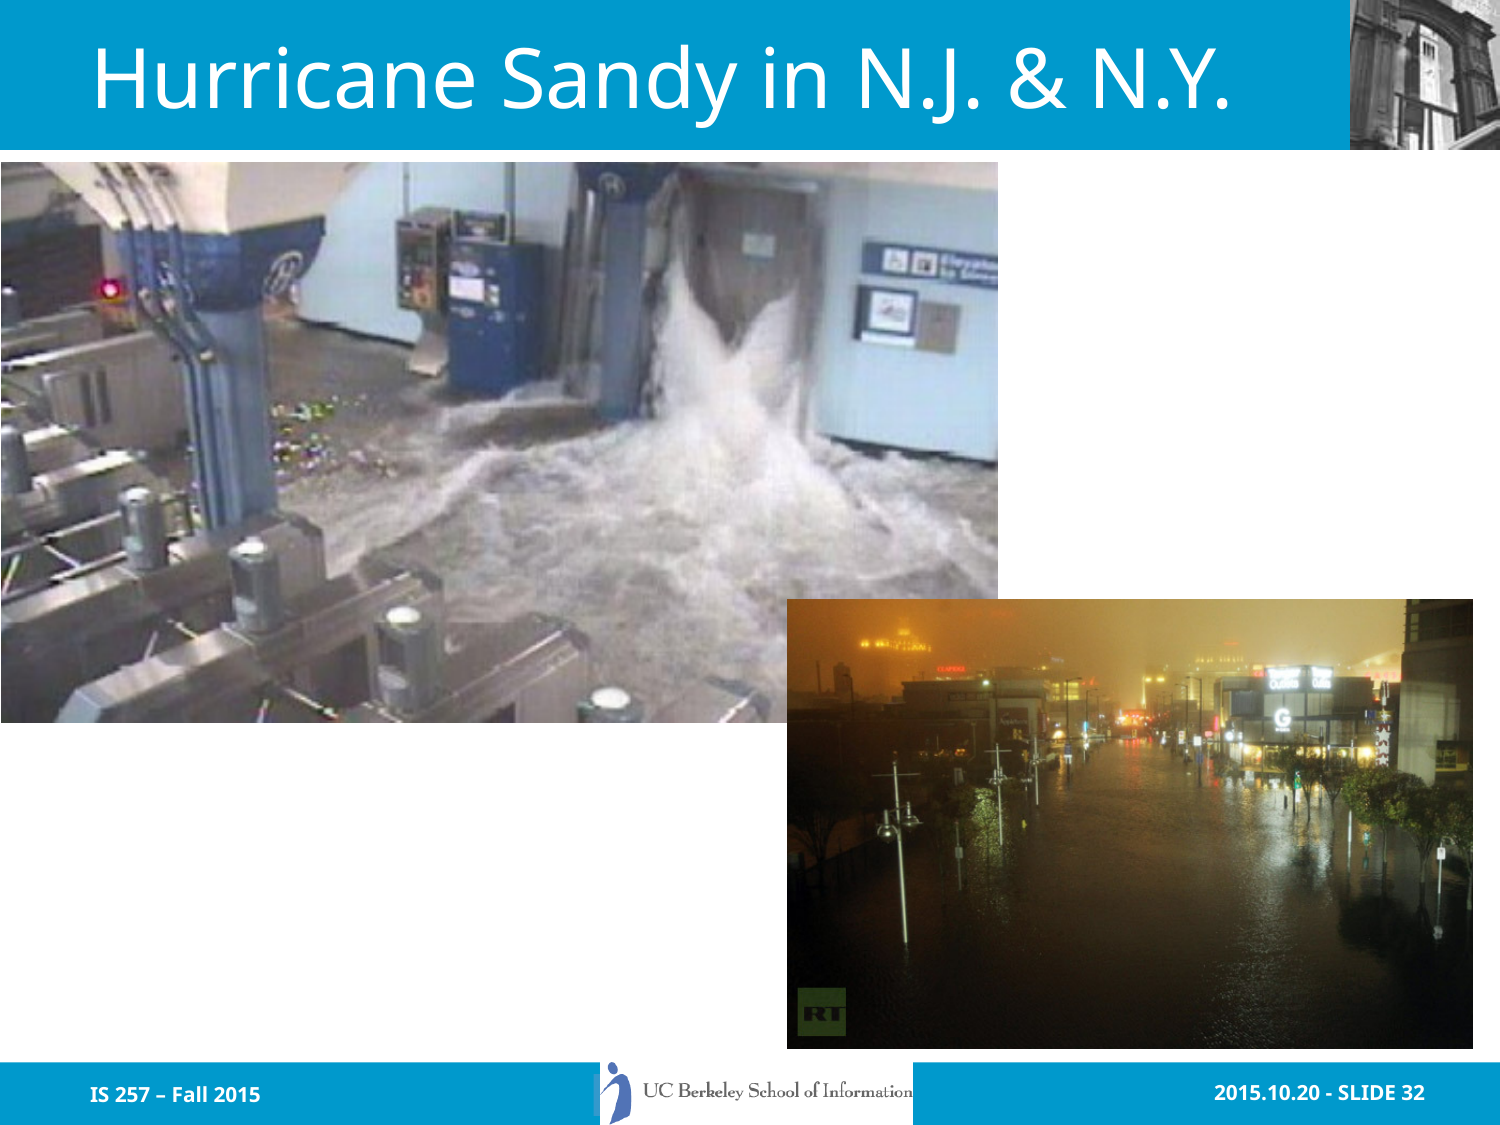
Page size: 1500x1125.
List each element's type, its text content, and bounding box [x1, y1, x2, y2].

title Hurricane Sandy in N.J. & N.Y. [75, 0, 1350, 150]
picture [594, 1062, 912, 1125]
picture [1, 162, 1473, 1049]
slide_number IS 257 – Fall 2015 [75, 1062, 388, 1125]
picture [1351, 0, 1500, 150]
